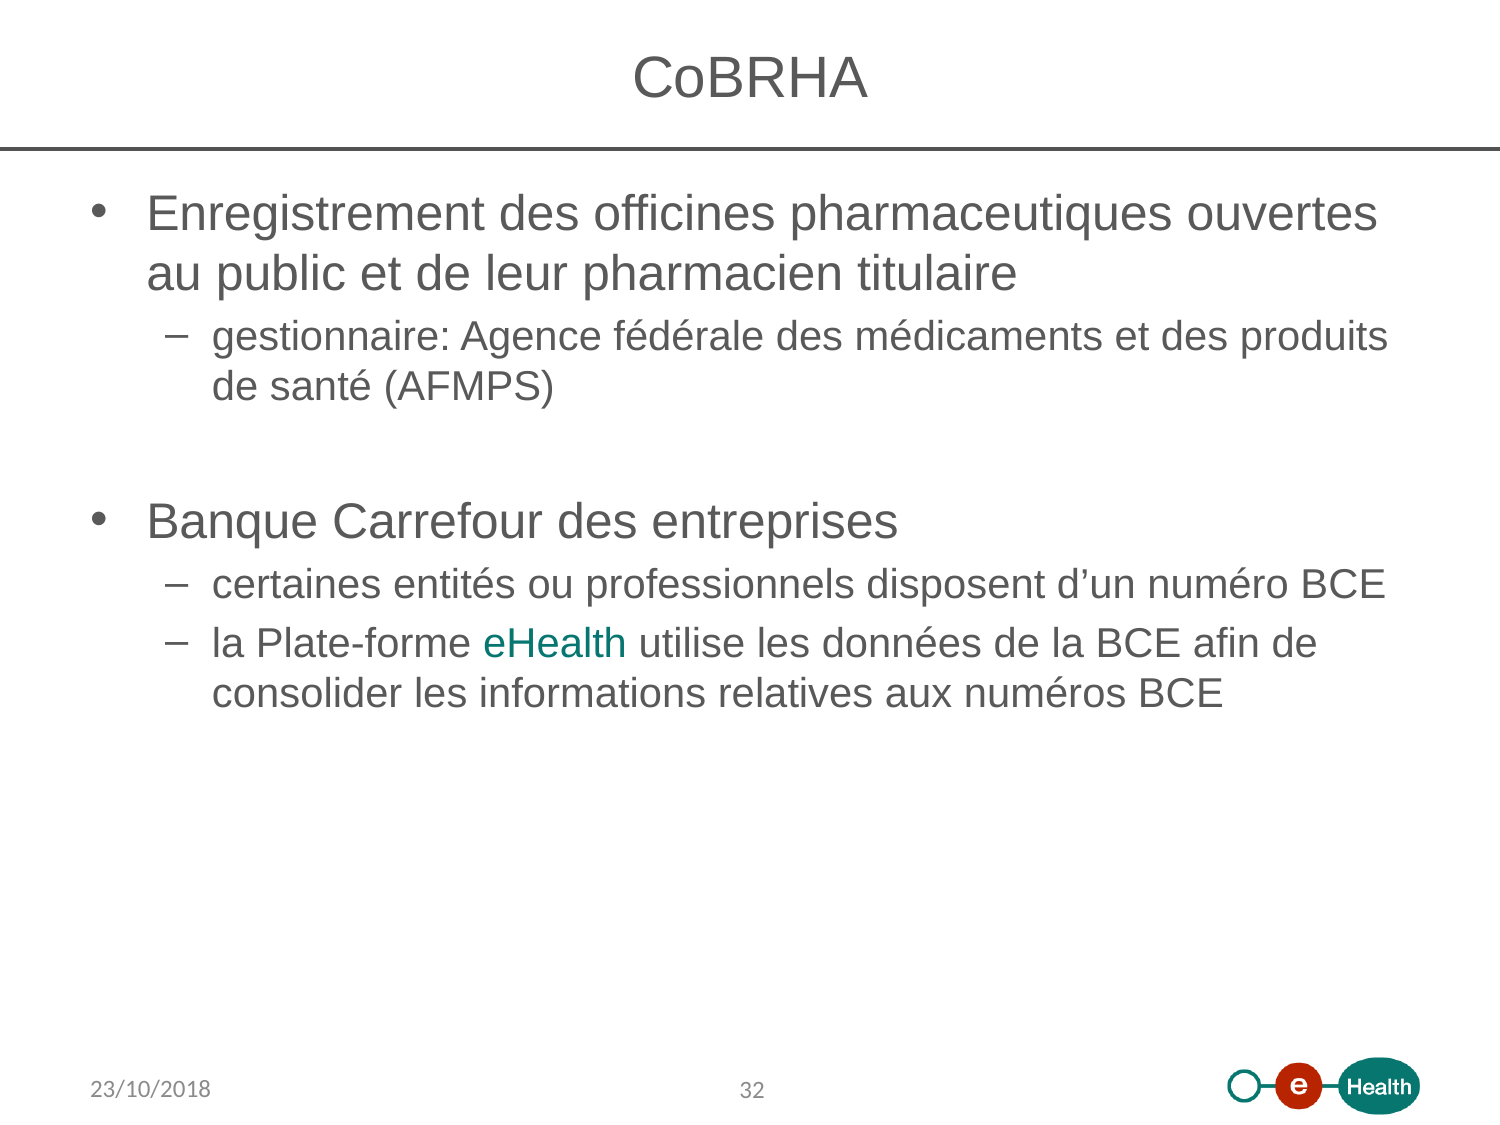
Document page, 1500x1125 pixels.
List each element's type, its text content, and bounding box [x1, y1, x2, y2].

slide_number 32 [577, 1058, 928, 1119]
list Enregistrement des officines pharmaceutiques ouvertes au public et de leur pharmacien titulaire gestionnaire: Agence fédérale des médicaments et des produits de santé (AFMPS) Banque Carrefour des entreprises certaines entités ou professionnels disposent d’un numéro BCE la Plate-forme eHealth utilise les données de la BCE afin de consolider les informations relatives aux numéros BCE [75, 172, 1425, 1041]
title CoBRHA [0, 0, 1500, 149]
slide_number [75, 1057, 425, 1118]
picture [1198, 1046, 1441, 1118]
